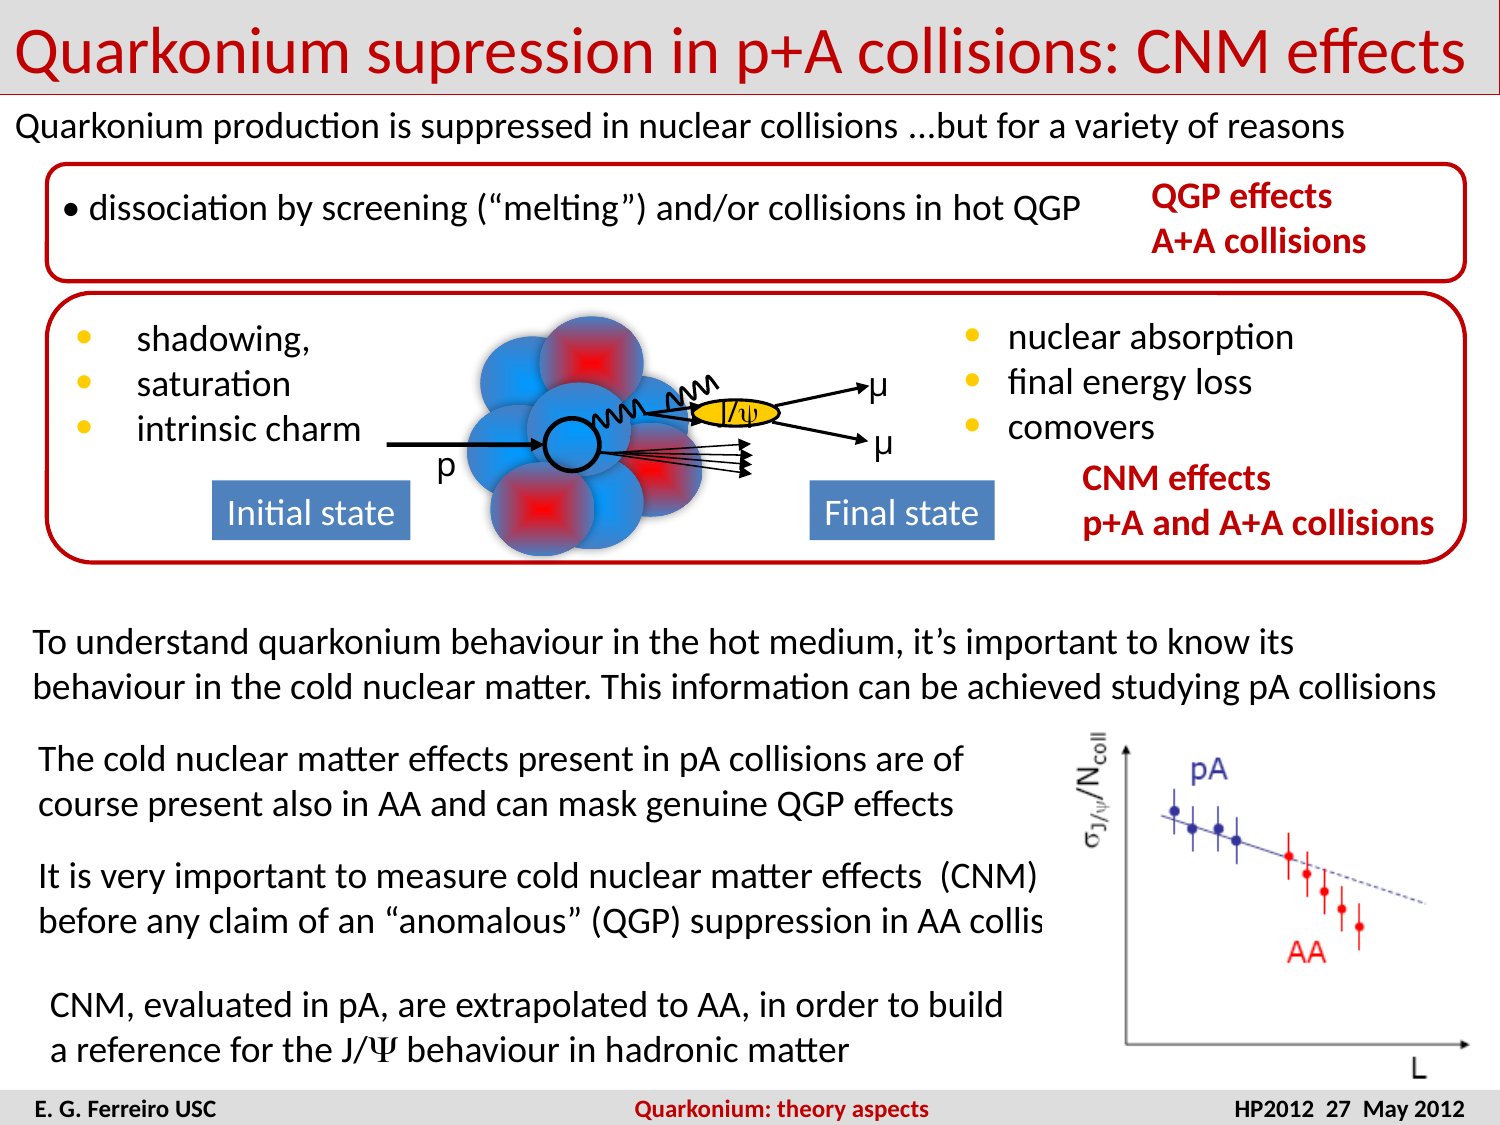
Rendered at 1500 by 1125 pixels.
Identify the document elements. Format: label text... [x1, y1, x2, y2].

text_box • dissociation by screening (“melting”) and/or collisions in hot QGP [46, 175, 1125, 236]
text_box E. G. Ferreiro USC Quarkonium: theory aspects HP2012 27 May 2012 [0, 1089, 1500, 1125]
text_box Final state [914, 480, 995, 541]
text_box shadowing, saturation intrinsic charm [60, 306, 586, 502]
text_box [386, 316, 910, 557]
picture [1042, 714, 1498, 1091]
text_box The cold nuclear matter effects present in pA collisions are of course present also in AA and can mask genuine QGP effects [23, 726, 1037, 832]
text_box Quarkonium supression in p+A collisions: CNM effects [0, 0, 1500, 93]
text_box nuclear absorption final energy loss comovers [949, 304, 1337, 455]
text_box [44, 290, 1467, 565]
text_box It is very important to measure cold nuclear matter effects (CNM) before any claim of an “anomalous” (QGP) suppression in AA collisions [23, 843, 1037, 949]
text_box To understand quarkonium behaviour in the hot medium, it’s important to know its behaviour in the cold nuclear matter. This information can be achieved studying pA collisions [17, 609, 1477, 715]
text_box Quarkonium production is suppressed in nuclear collisions ...but for a variety of reasons [0, 93, 1500, 154]
text_box [44, 161, 1467, 284]
text_box QGP effects A+A collisions [1136, 163, 1383, 269]
text_box Initial state [212, 480, 381, 541]
text_box CNM, evaluated in pA, are extrapolated to AA, in order to build a reference for the J/Y behaviour in hadronic matter [35, 972, 1037, 1078]
text_box CNM effects p+A and A+A collisions [1067, 445, 1451, 550]
